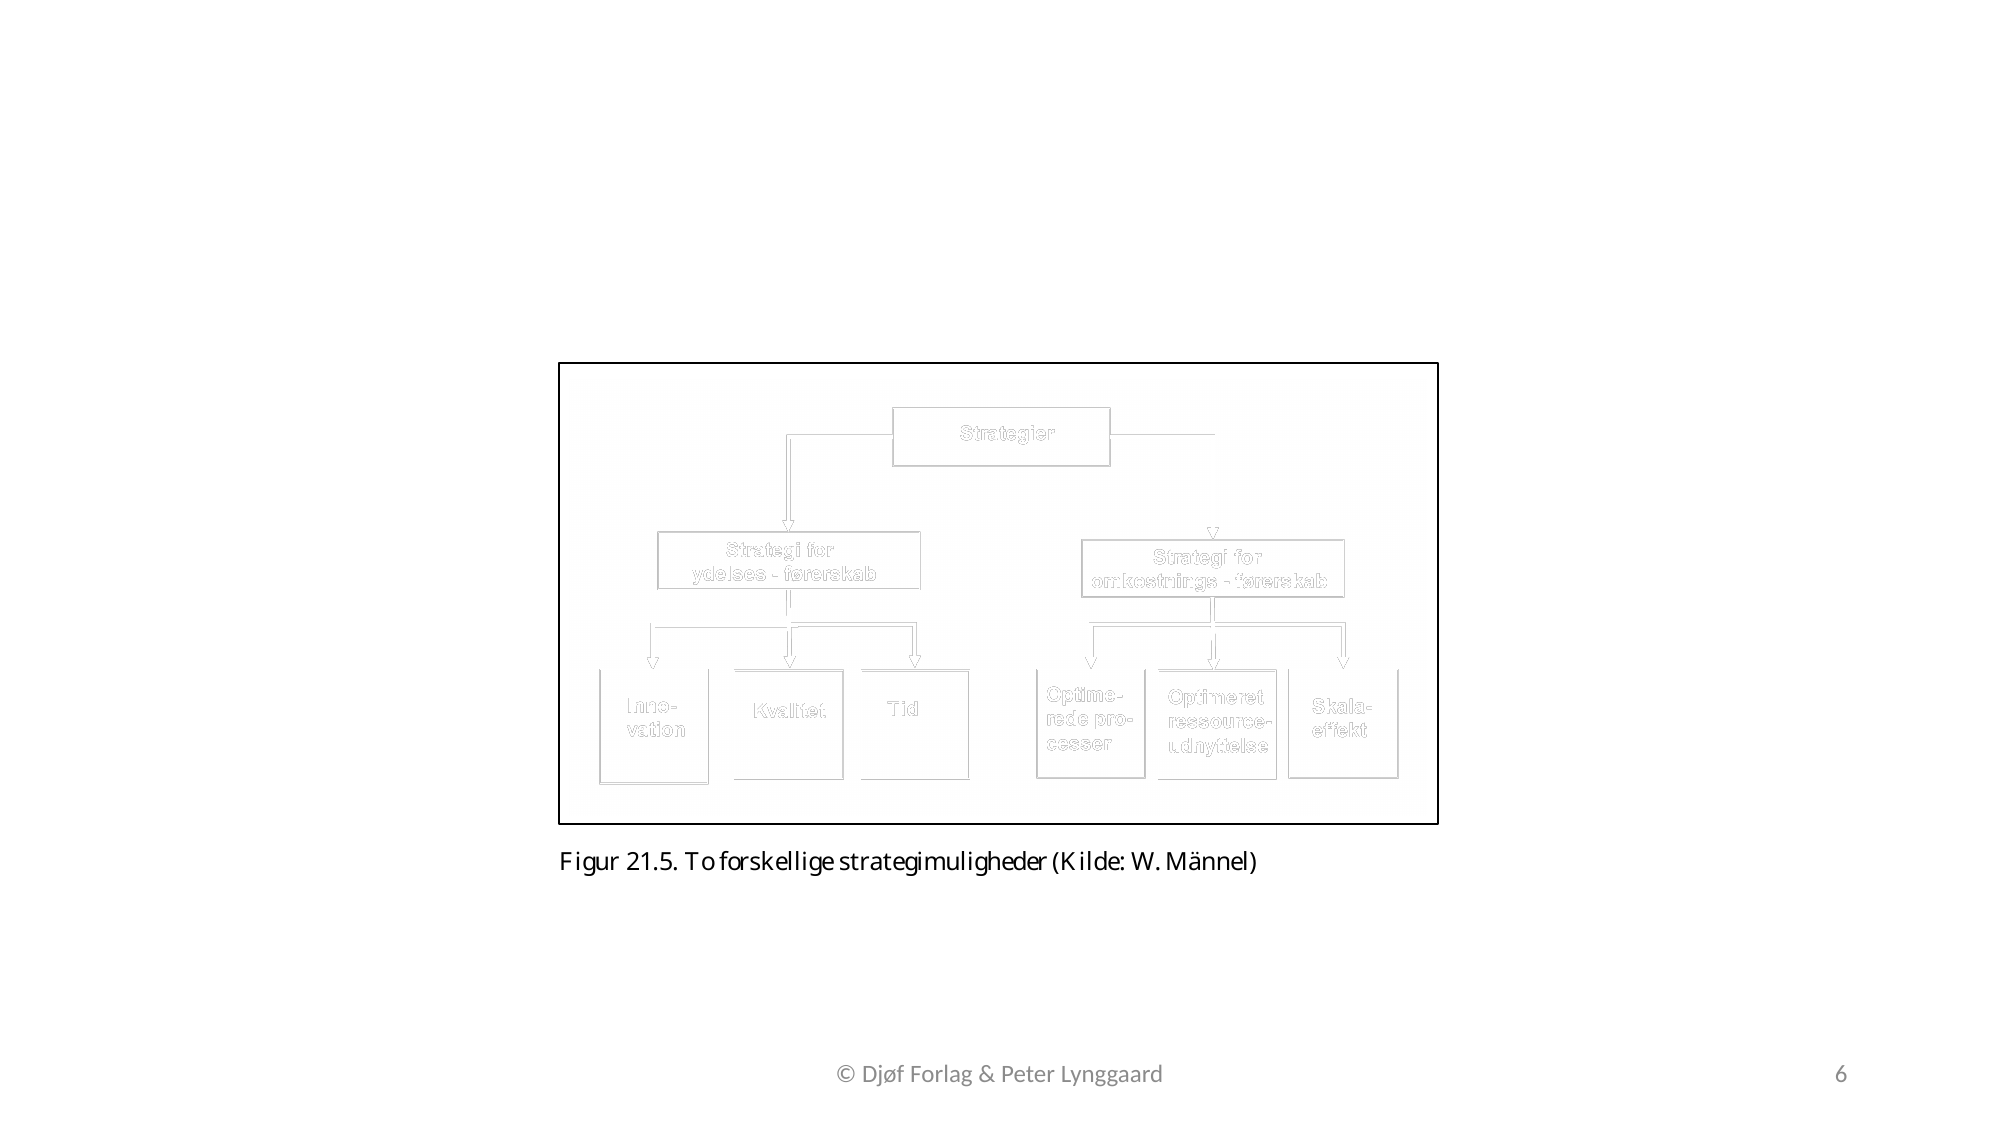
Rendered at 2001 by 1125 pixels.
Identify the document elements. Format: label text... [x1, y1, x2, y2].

footer © Djøf Forlag & Peter Lynggaard [662, 1042, 1338, 1103]
slide_number 6 [1412, 1042, 1863, 1103]
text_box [442, 306, 1559, 945]
